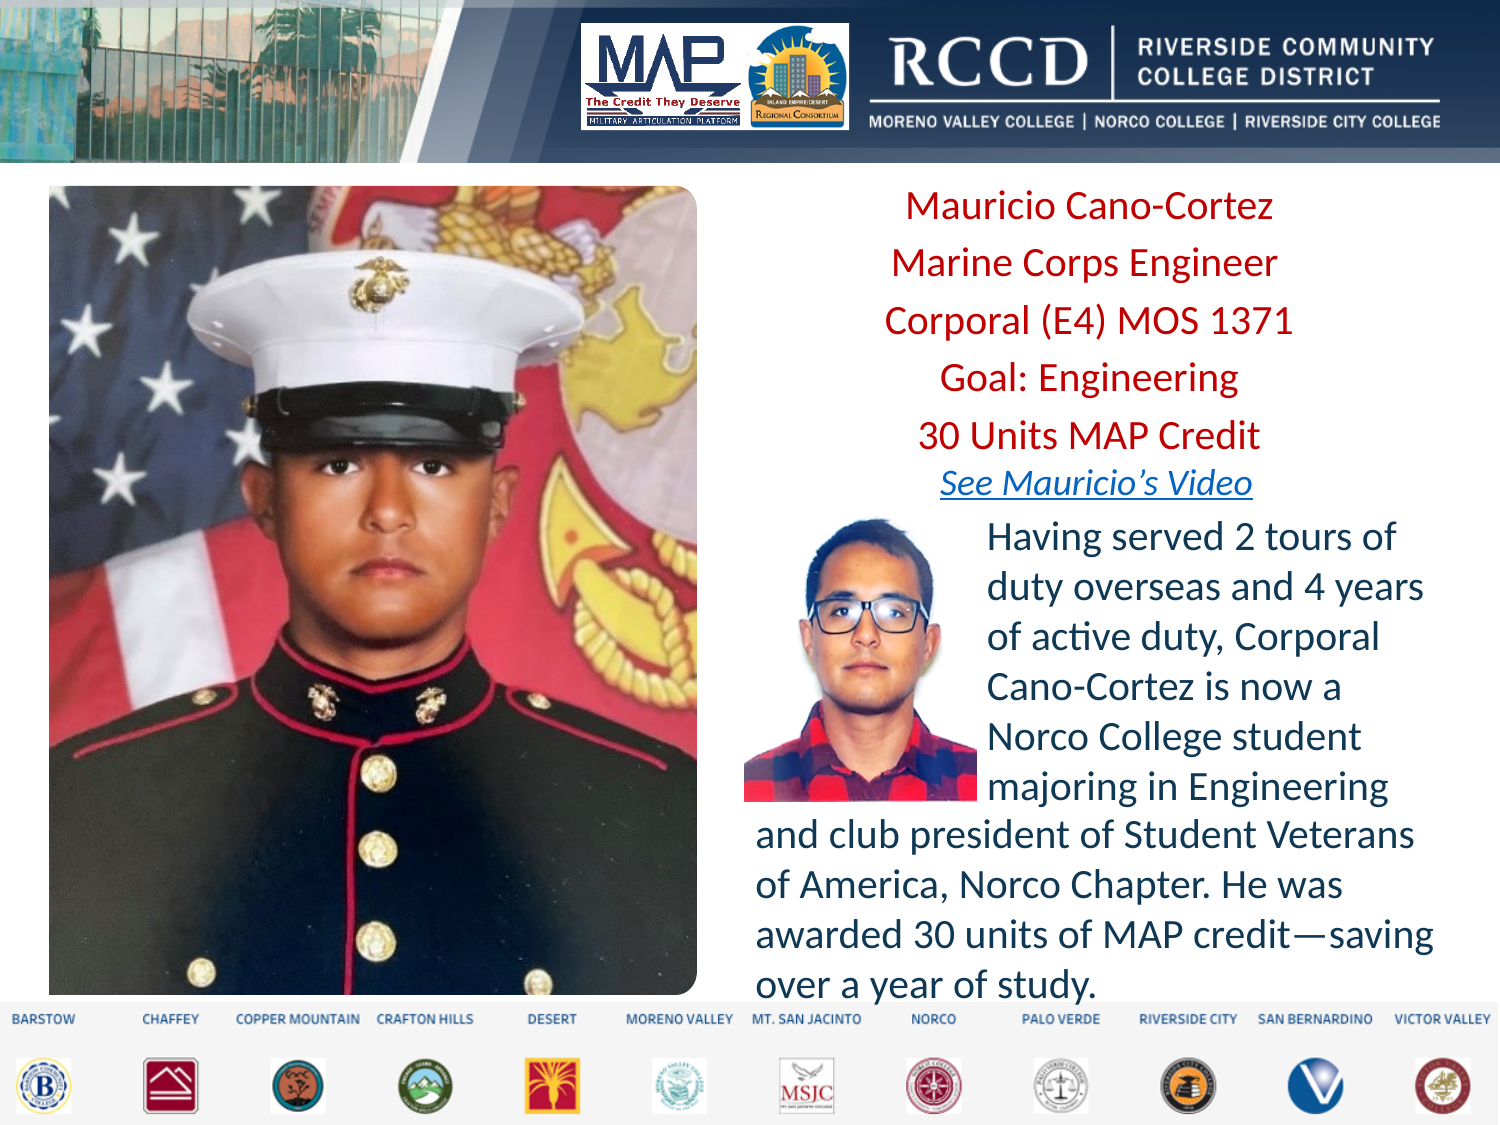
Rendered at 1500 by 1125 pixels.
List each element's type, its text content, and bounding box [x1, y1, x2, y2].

text_box Having served 2 tours of duty overseas and 4 years of active duty, Corporal Cano-Cortez is now a Norco College student majoring in Engineering [977, 501, 1453, 798]
picture [0, 0, 1500, 163]
picture [744, 508, 977, 802]
text_box and club president of Student Veterans of America, Norco Chapter. He was awarded 30 units of MAP credit—saving over a year of study. [740, 798, 1453, 1003]
picture [0, 1002, 1498, 1125]
text_box See Mauricio’s Video [925, 455, 1269, 511]
picture [48, 185, 697, 995]
text_box Mauricio Cano-Cortez Marine Corps Engineer Corporal (E4) MOS 1371 Goal: Engineering 30 Units MAP Credit [726, 163, 1453, 467]
